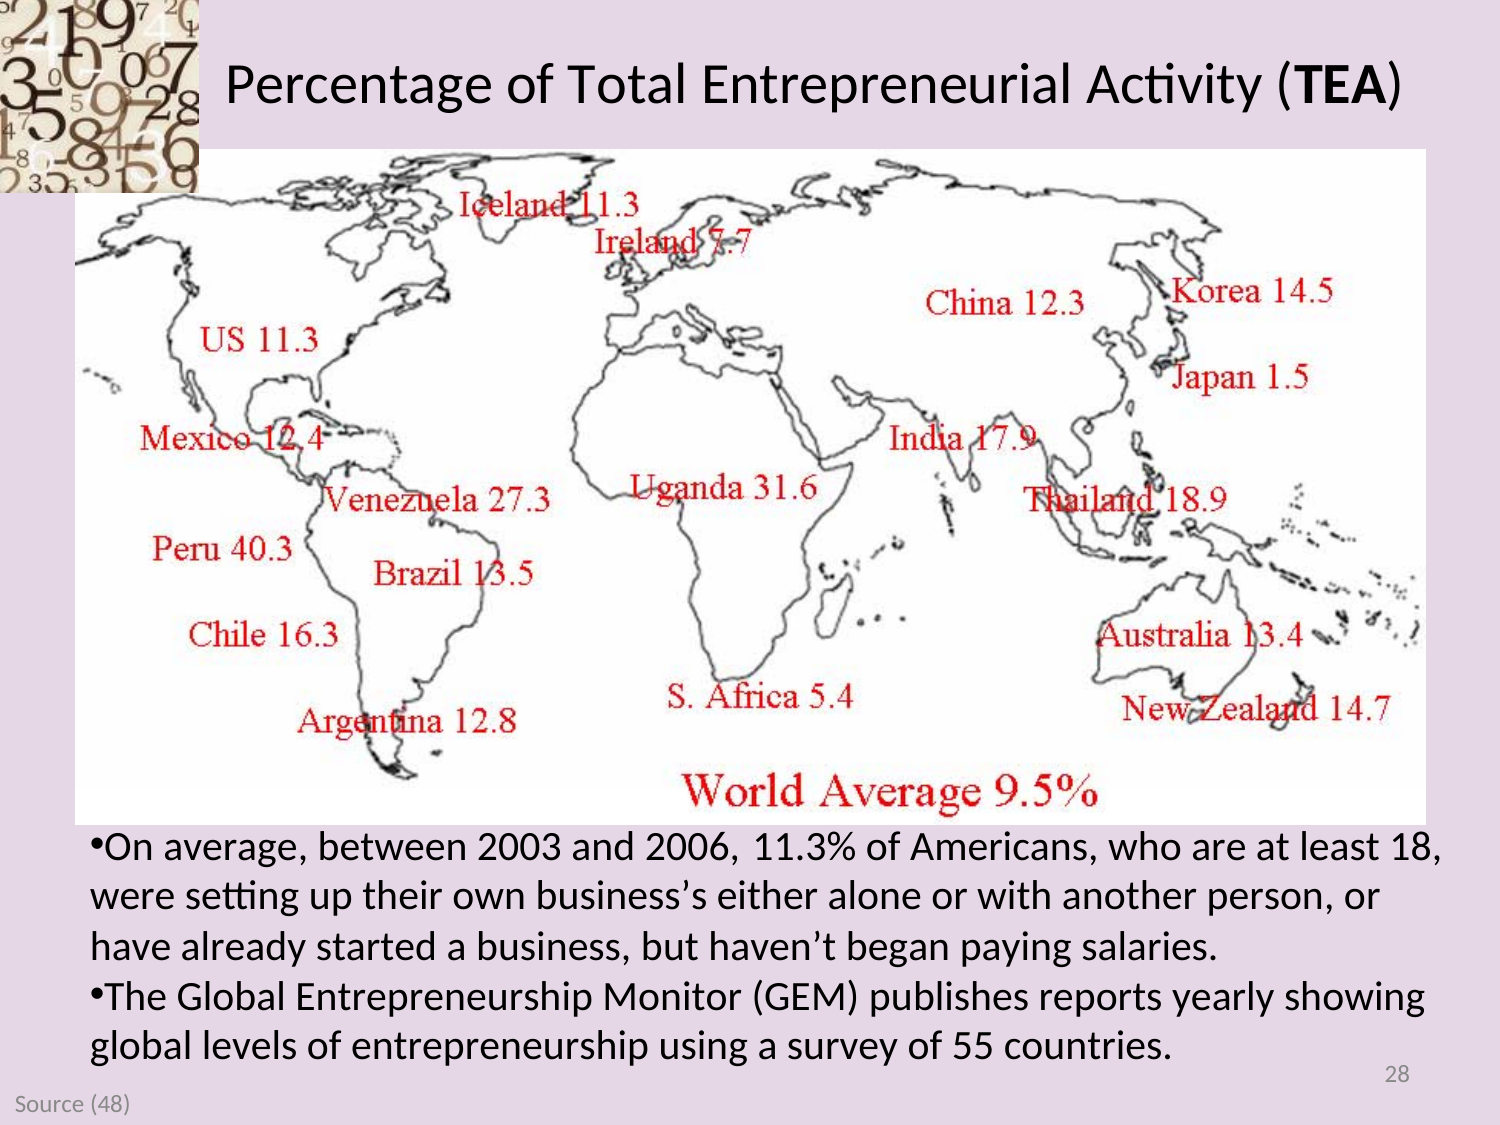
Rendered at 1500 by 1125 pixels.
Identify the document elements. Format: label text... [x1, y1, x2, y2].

text_box <number> [1074, 1042, 1425, 1103]
text_box Source (48) [0, 1079, 475, 1125]
picture [0, 0, 1425, 825]
text_box Percentage of Total Entrepreneurial Activity (TEA) [210, 37, 1453, 123]
text_box On average, between 2003 and 2006, 11.3% of Americans, who are at least 18, were setting up their own business’s either alone or with another person, or have already started a business, but haven’t began paying salaries. The Global Entrepreneurship Monitor (GEM) publishes reports yearly showing global levels of entrepreneurship using a survey of 55 countries. [75, 810, 1463, 1125]
